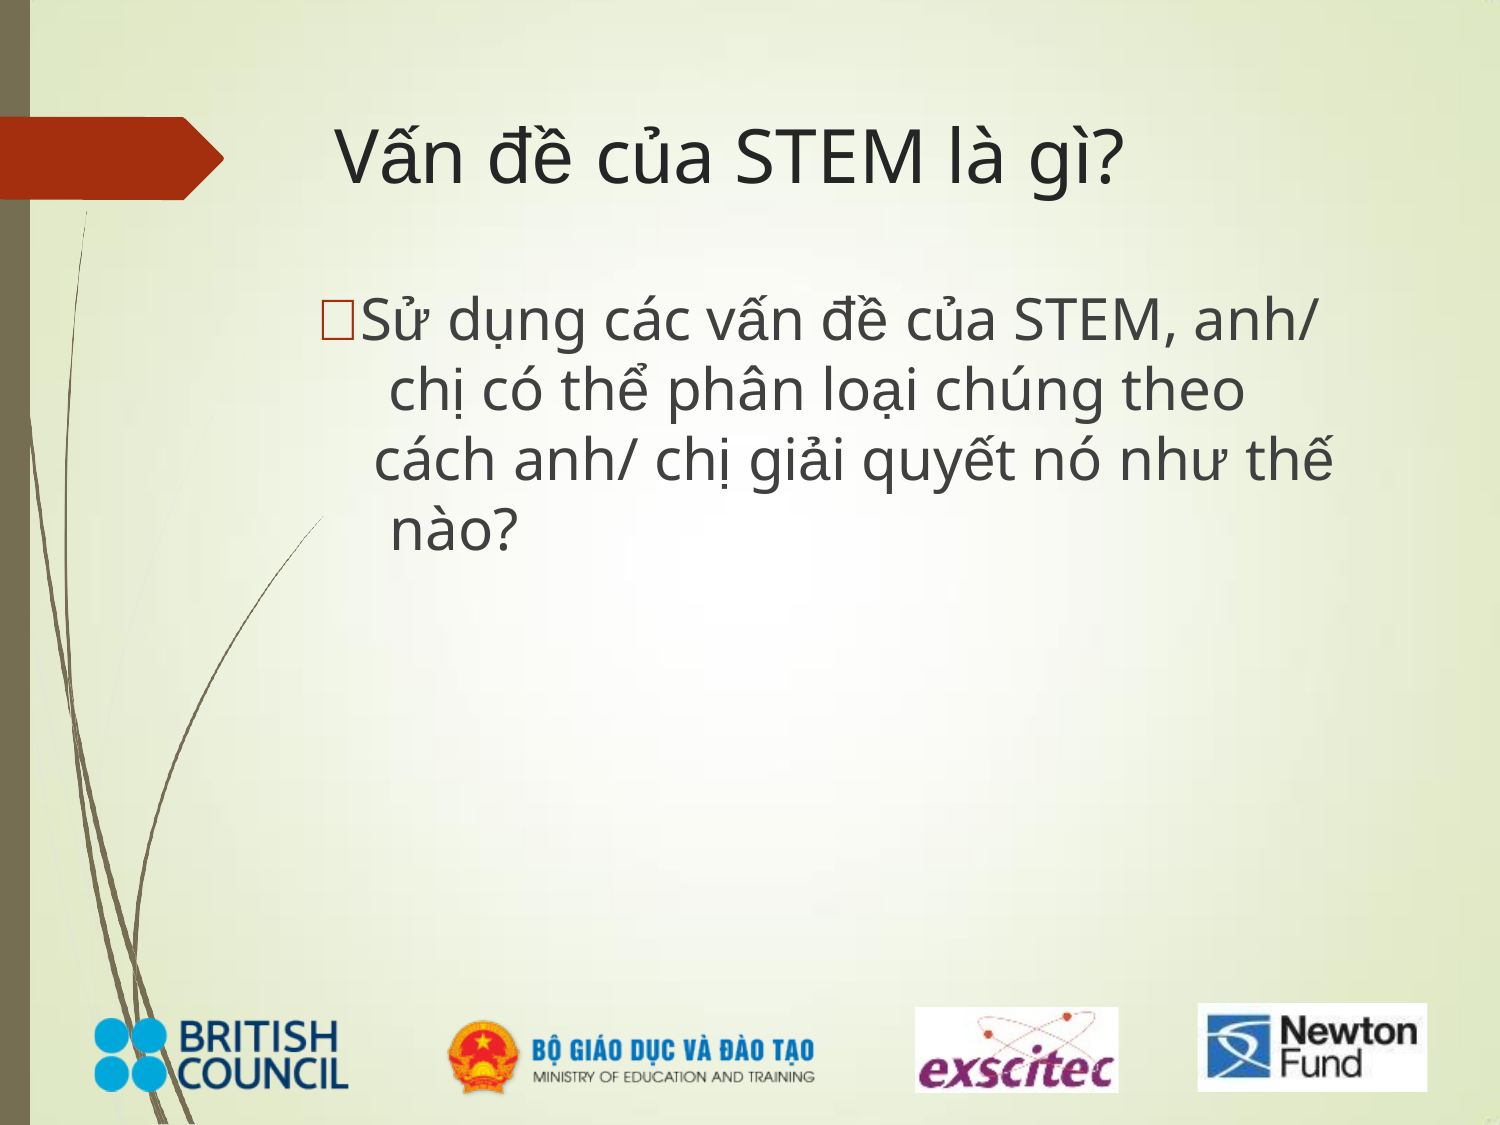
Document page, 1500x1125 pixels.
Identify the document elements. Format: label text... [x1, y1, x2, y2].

picture [30, 0, 1500, 1125]
text_box Sử dụng các vấn đề của STEM, anh/ chị có thể phân loại chúng theo cách anh/ chị giải quyết nó như thế nào? [314, 280, 1337, 562]
title Vấn đề của STEM là gì? [332, 106, 1131, 280]
